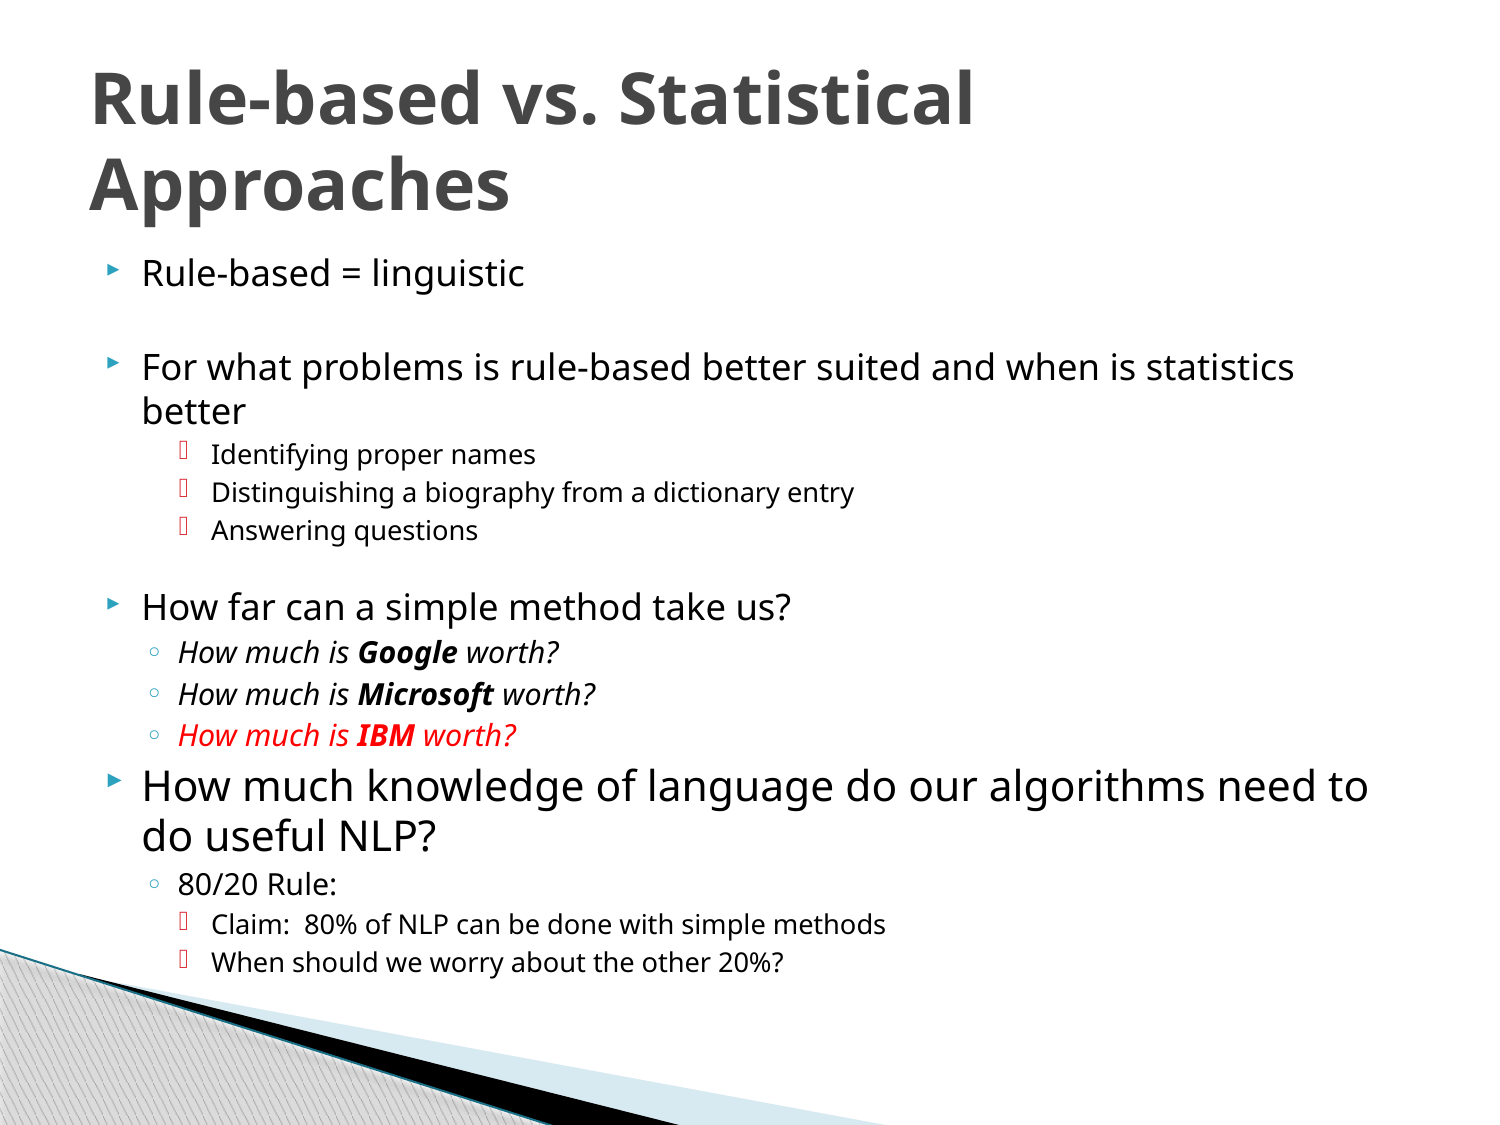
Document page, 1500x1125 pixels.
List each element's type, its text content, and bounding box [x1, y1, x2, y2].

list Rule-based = linguistic For what problems is rule-based better suited and when is statistics better Identifying proper names Distinguishing a biography from a dictionary entry Answering questions How far can a simple method take us? How much is Google worth? How much is Microsoft worth? How much is IBM worth? How much knowledge of language do our algorithms need to do useful NLP? 80/20 Rule: Claim: 80% of NLP can be done with simple methods When should we worry about the other 20%? [74, 242, 1426, 986]
title Rule-based vs. Statistical Approaches [75, 45, 1425, 233]
